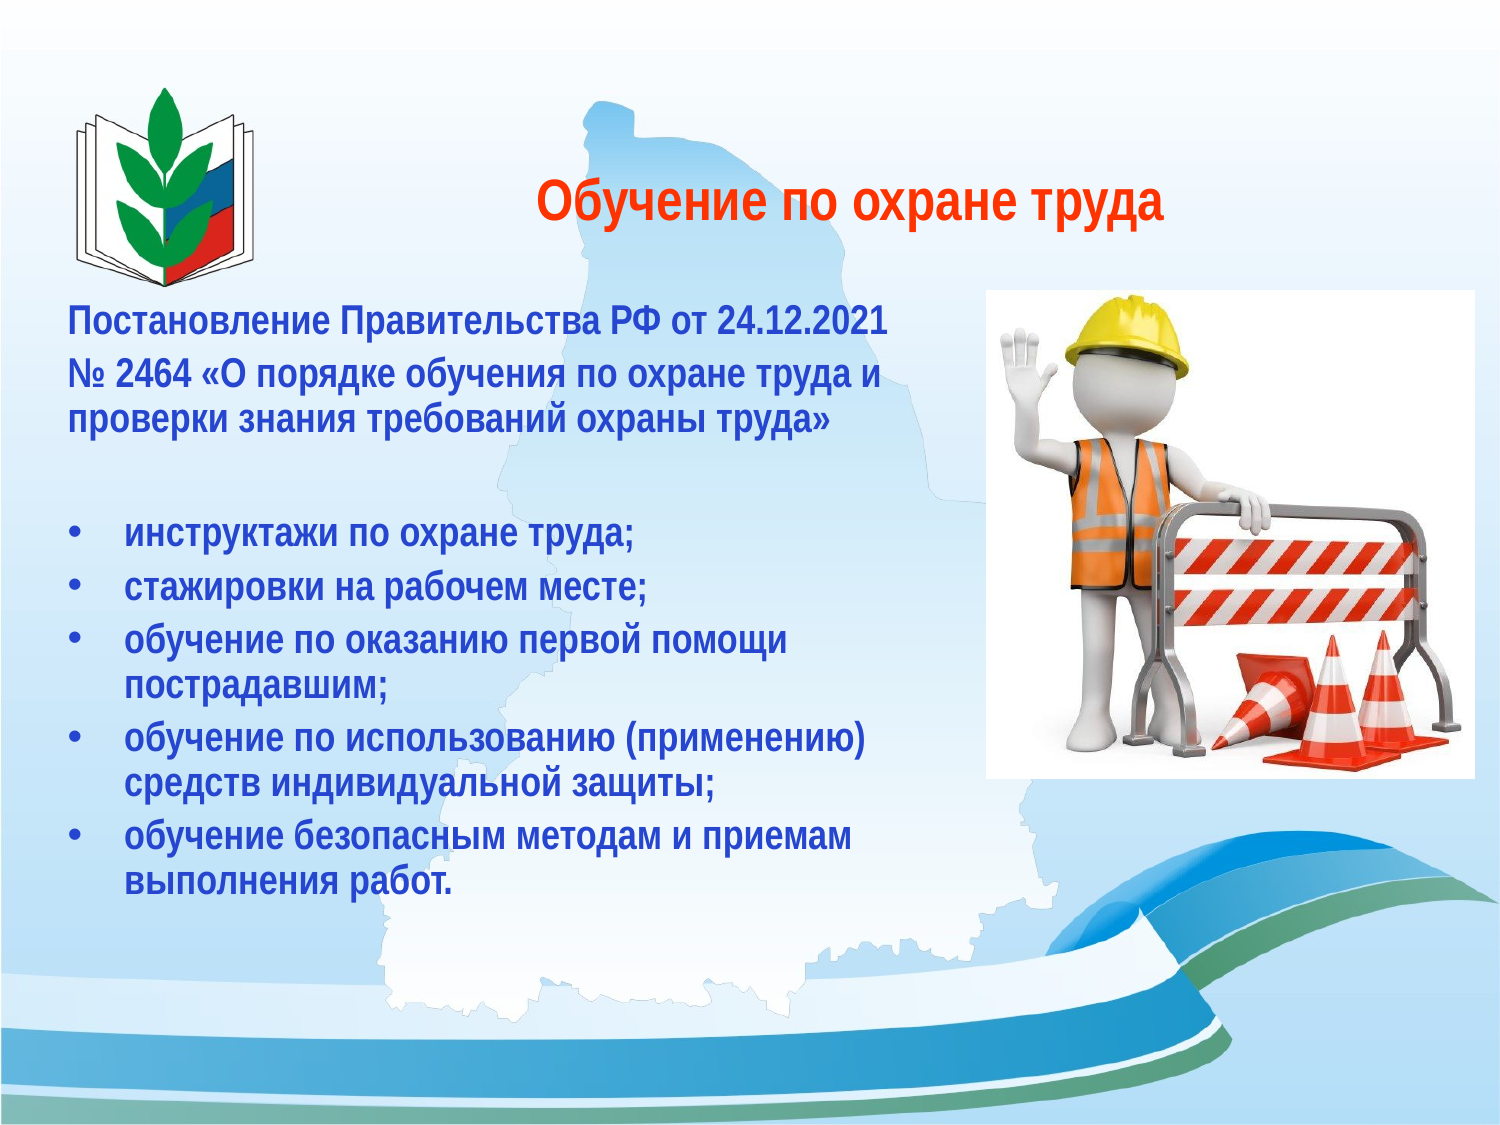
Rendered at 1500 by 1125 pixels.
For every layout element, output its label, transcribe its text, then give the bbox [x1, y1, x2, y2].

text_box Постановление Правительства РФ от 24.12.2021 № 2464 «О порядке обучения по охране труда и проверки знания требований охраны труда» [53, 290, 984, 480]
title Обучение по охране труда [253, 103, 1447, 290]
text_box инструктажи по охране труда; стажировки на рабочем месте; обучение по оказанию первой помощи пострадавшим; обучение по использованию (применению) средств индивидуальной защиты; обучение безопасным методам и приемам выполнения работ. [53, 503, 987, 919]
picture [0, 0, 1500, 1125]
